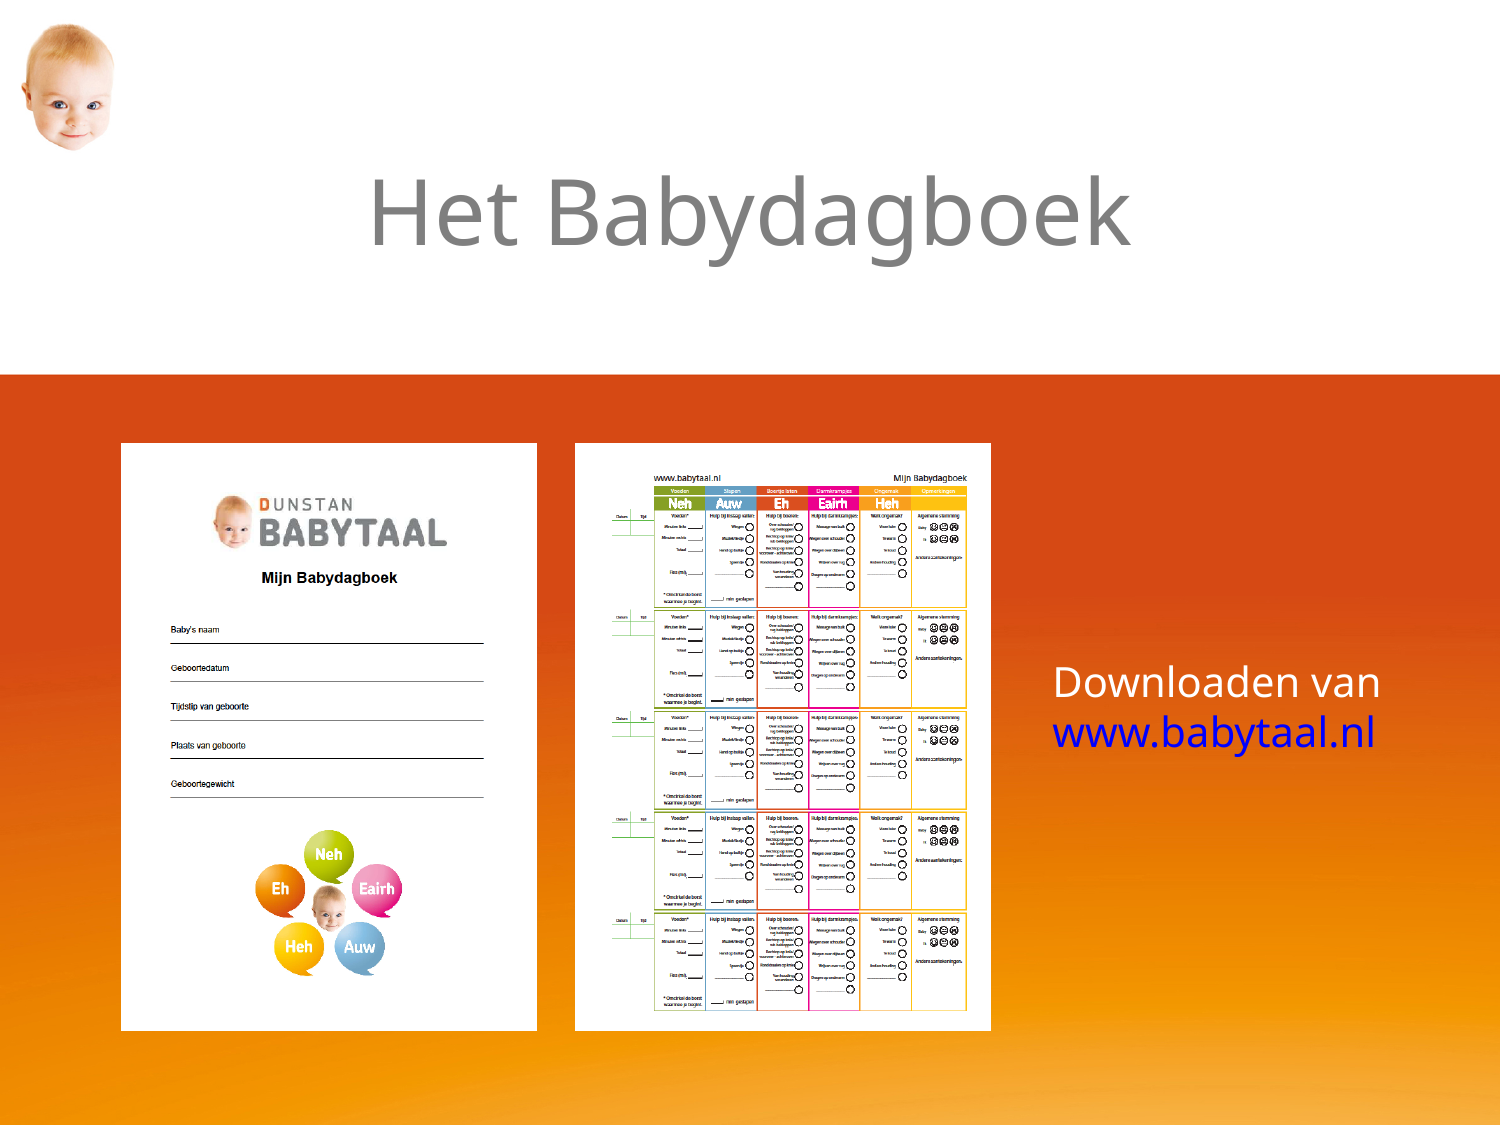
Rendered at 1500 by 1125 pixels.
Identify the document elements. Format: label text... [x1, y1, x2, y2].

picture [0, 0, 1500, 1125]
list Downloaden van www.babytaal.nl [1037, 414, 1453, 1035]
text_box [121, 443, 537, 1031]
title Het Babydagboek [74, 44, 1426, 374]
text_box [574, 443, 991, 1031]
